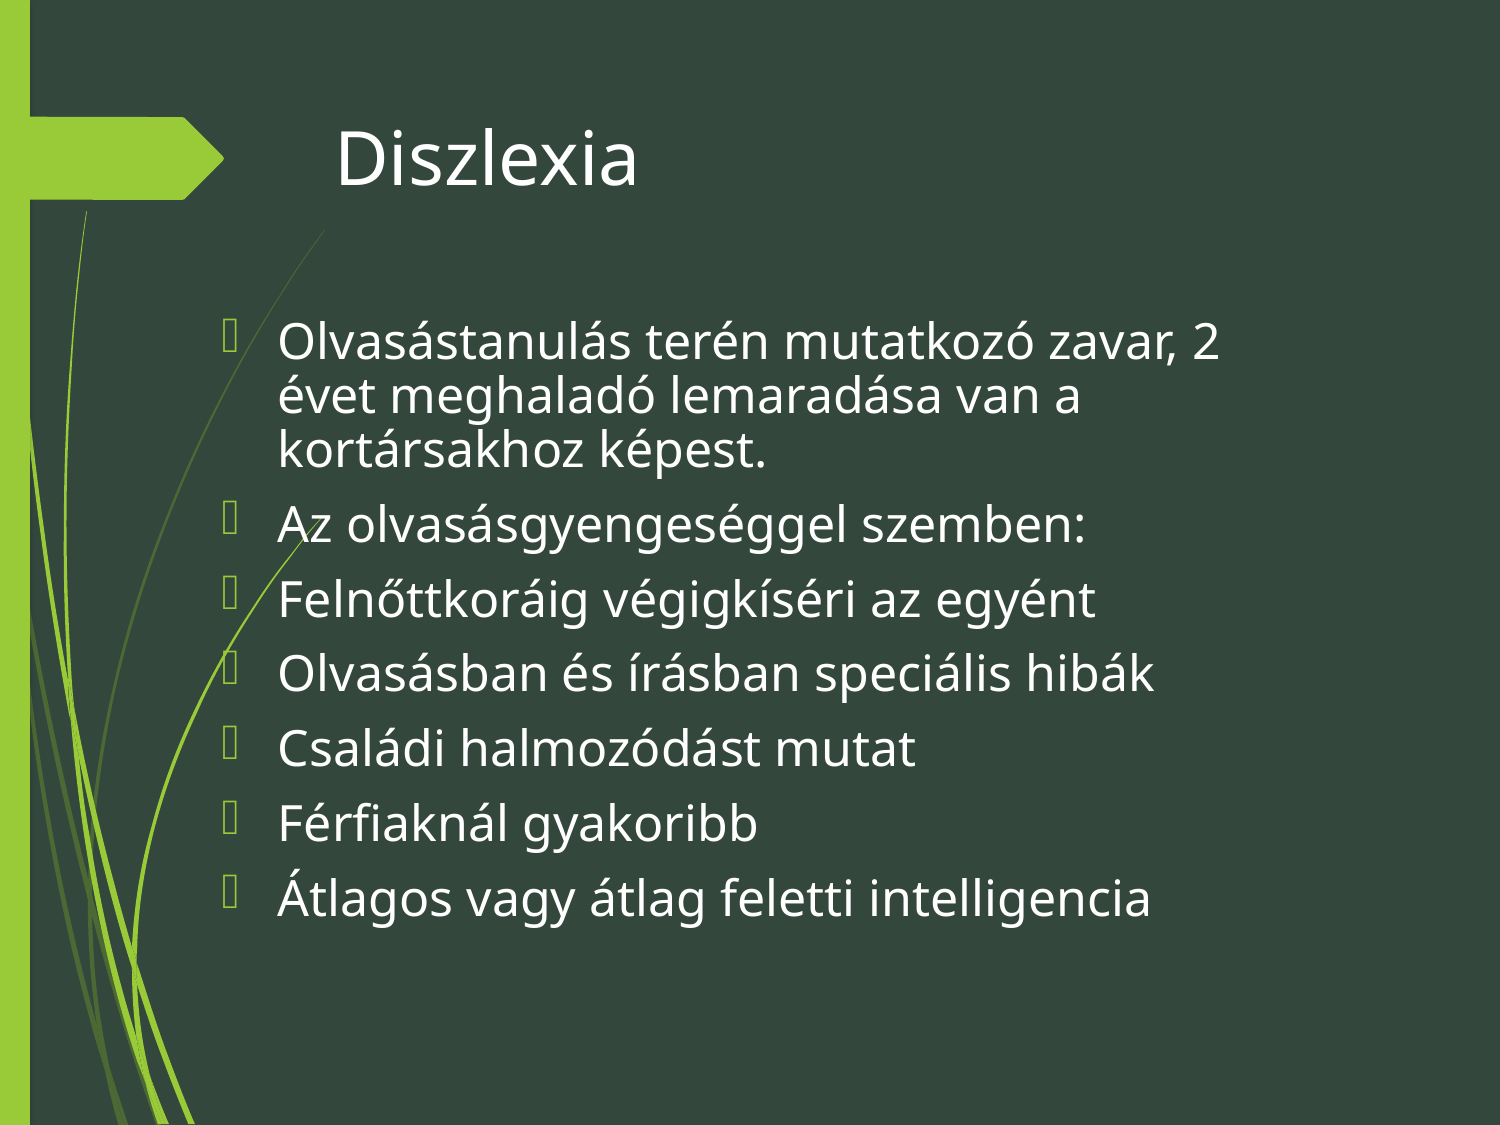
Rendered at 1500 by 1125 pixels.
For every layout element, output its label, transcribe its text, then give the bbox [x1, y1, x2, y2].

title Diszlexia [319, 102, 1400, 313]
list Olvasástanulás terén mutatkozó zavar, 2 évet meghaladó lemaradása van a kortársakhoz képest. Az olvasásgyengeséggel szemben: Felnőttkoráig végigkíséri az egyént Olvasásban és írásban speciális hibák Családi halmozódást mutat Férfiaknál gyakoribb Átlagos vagy átlag feletti intelligencia [206, 308, 1288, 929]
